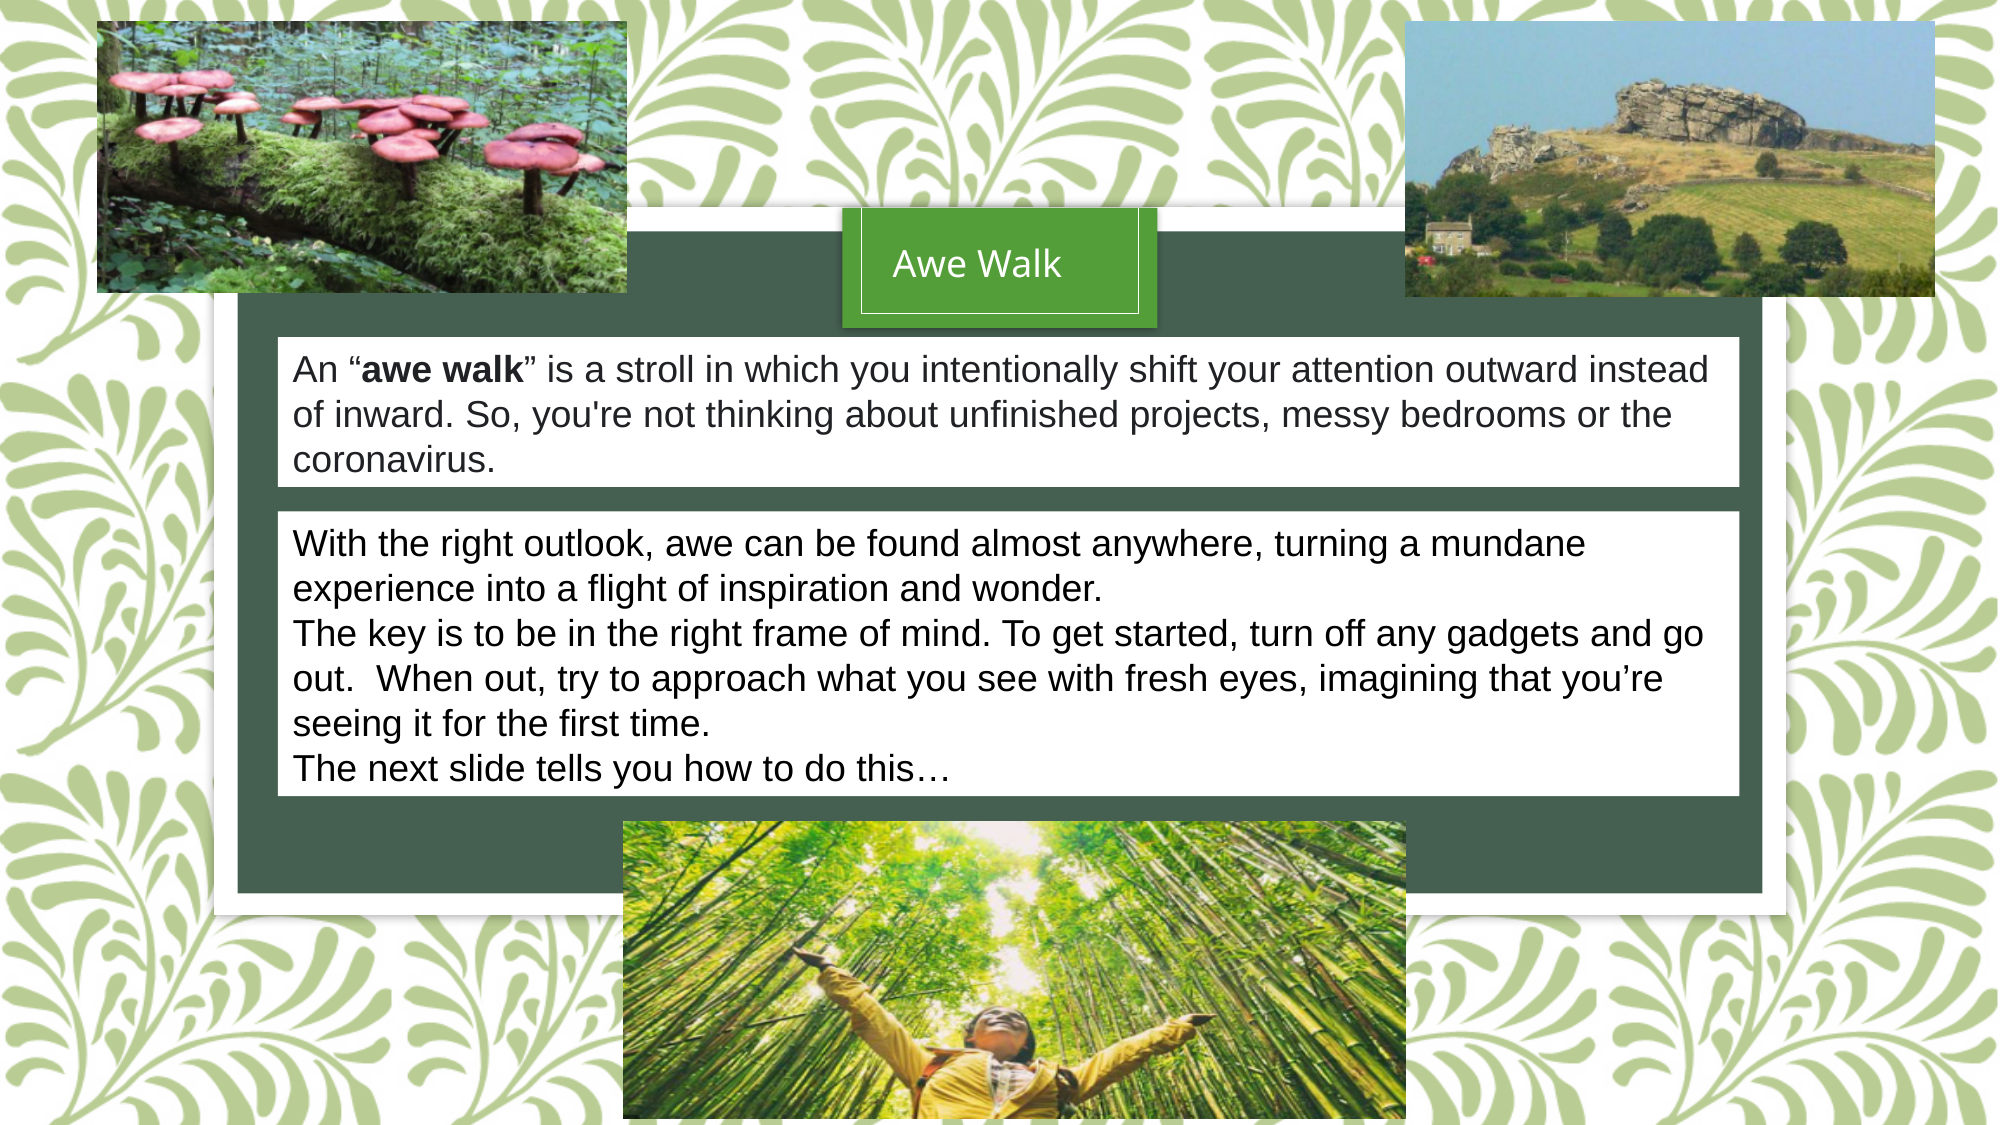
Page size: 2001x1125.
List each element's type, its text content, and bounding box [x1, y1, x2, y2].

text_box With the right outlook, awe can be found almost anywhere, turning a mundane experience into a flight of inspiration and wonder. The key is to be in the right frame of mind. To get started, turn off any gadgets and go out. When out, try to approach what you see with fresh eyes, imagining that you’re seeing it for the first time. The next slide tells you how to do this… [277, 511, 1740, 797]
picture [623, 821, 1406, 1119]
picture [1405, 21, 1935, 298]
text_box Awe Walk [877, 232, 1292, 292]
picture [97, 21, 627, 293]
text_box An “awe walk” is a stroll in which you intentionally shift your attention outward instead of inward. So, you're not thinking about unfinished projects, messy bedrooms or the coronavirus. [277, 337, 1740, 487]
